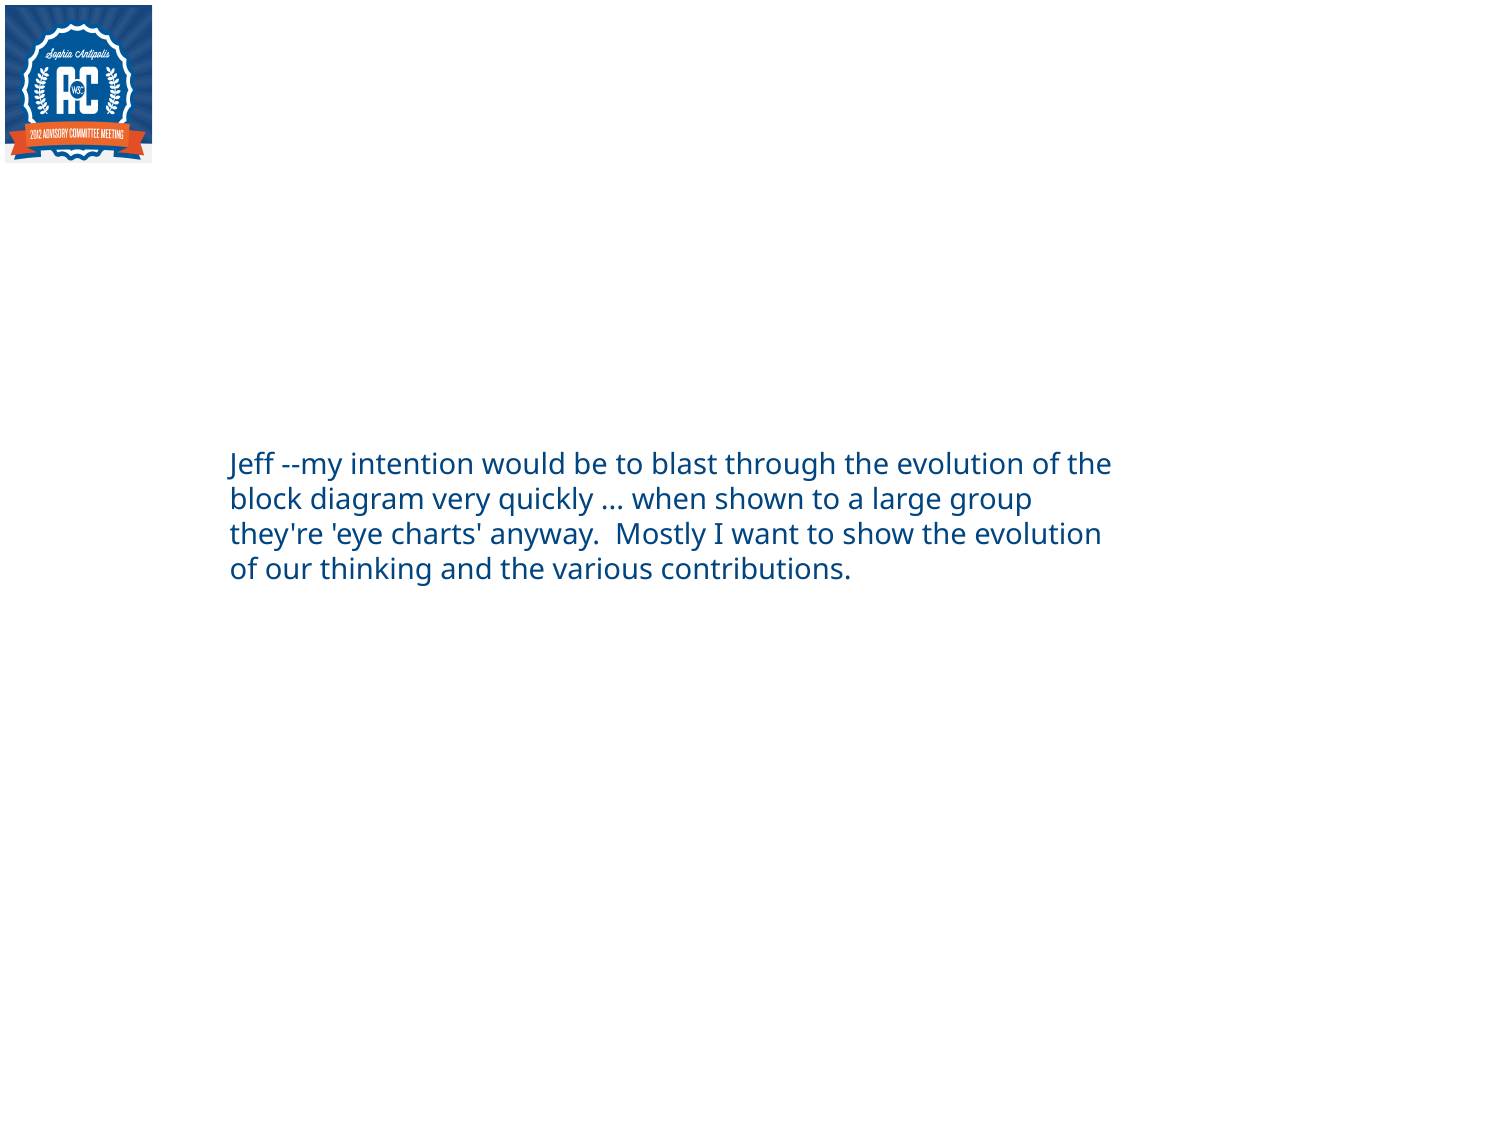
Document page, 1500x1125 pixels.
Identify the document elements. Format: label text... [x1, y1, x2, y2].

picture [4, 4, 154, 163]
text_box Jeff --my intention would be to blast through the evolution of the block diagram very quickly ... when shown to a large group they're 'eye charts' anyway. Mostly I want to show the evolution of our thinking and the various contributions. [214, 438, 1169, 733]
